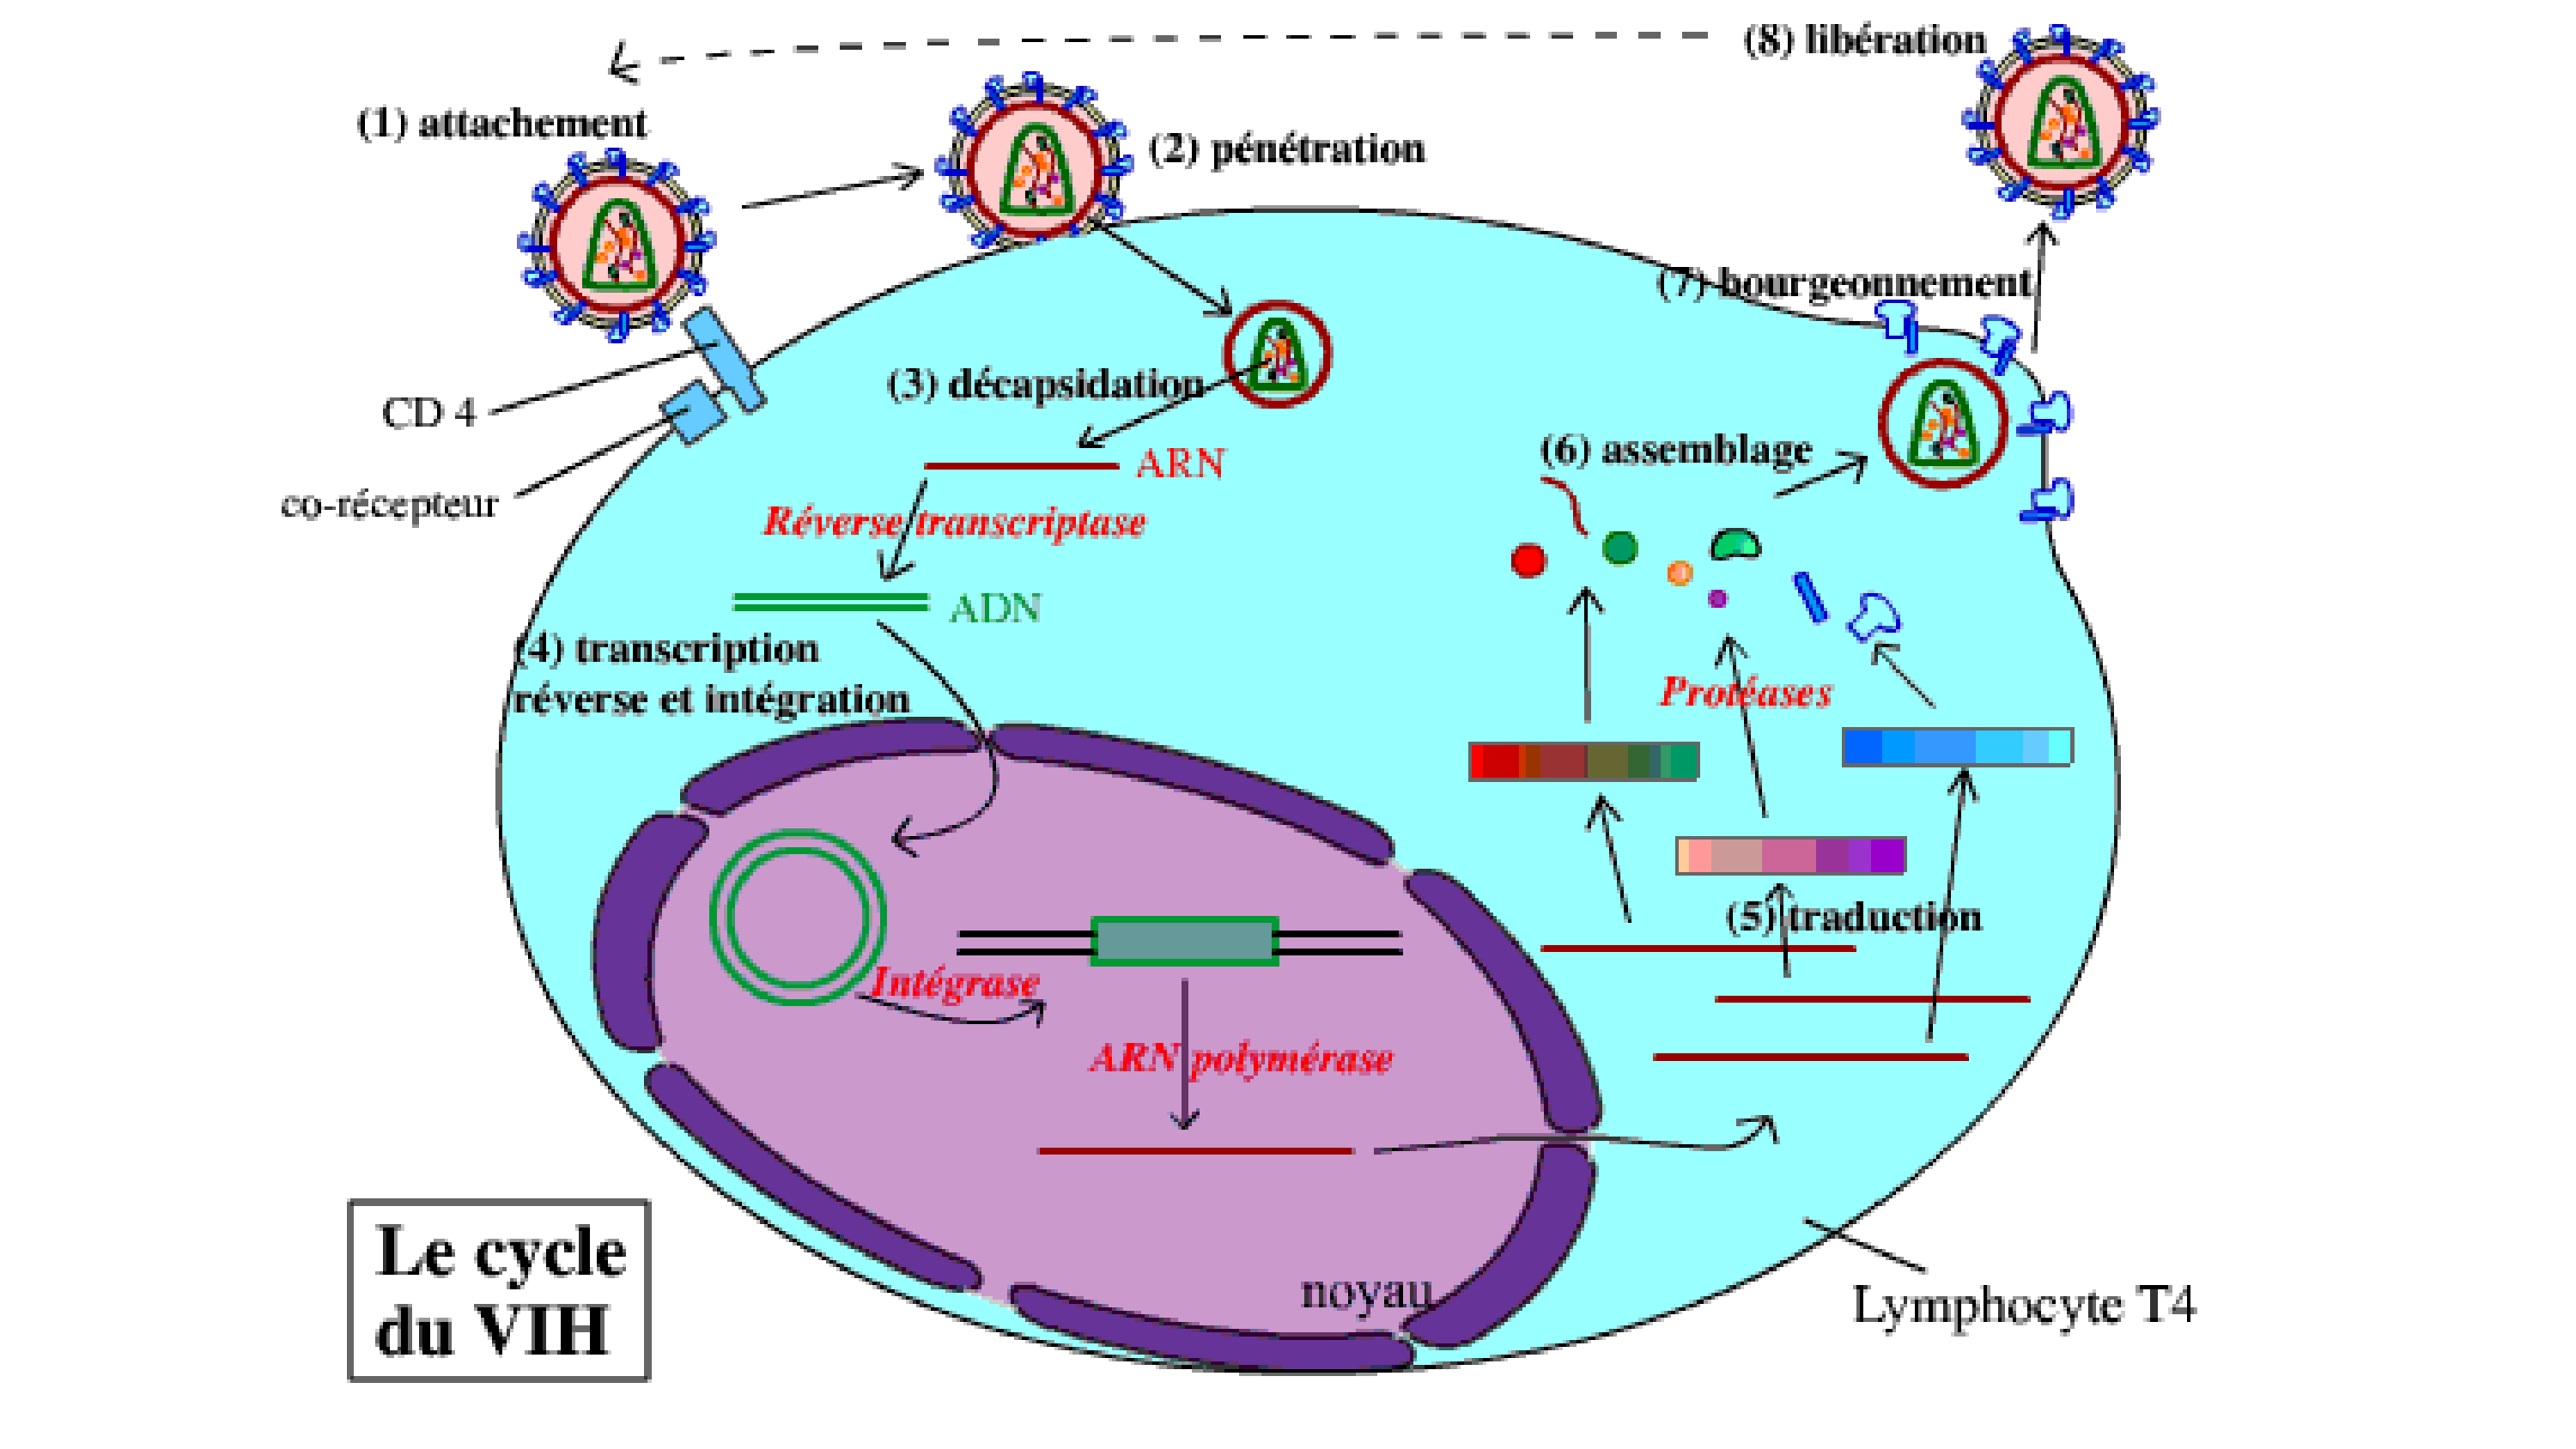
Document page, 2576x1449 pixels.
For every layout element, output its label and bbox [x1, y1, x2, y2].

text_box [281, 0, 2234, 1449]
